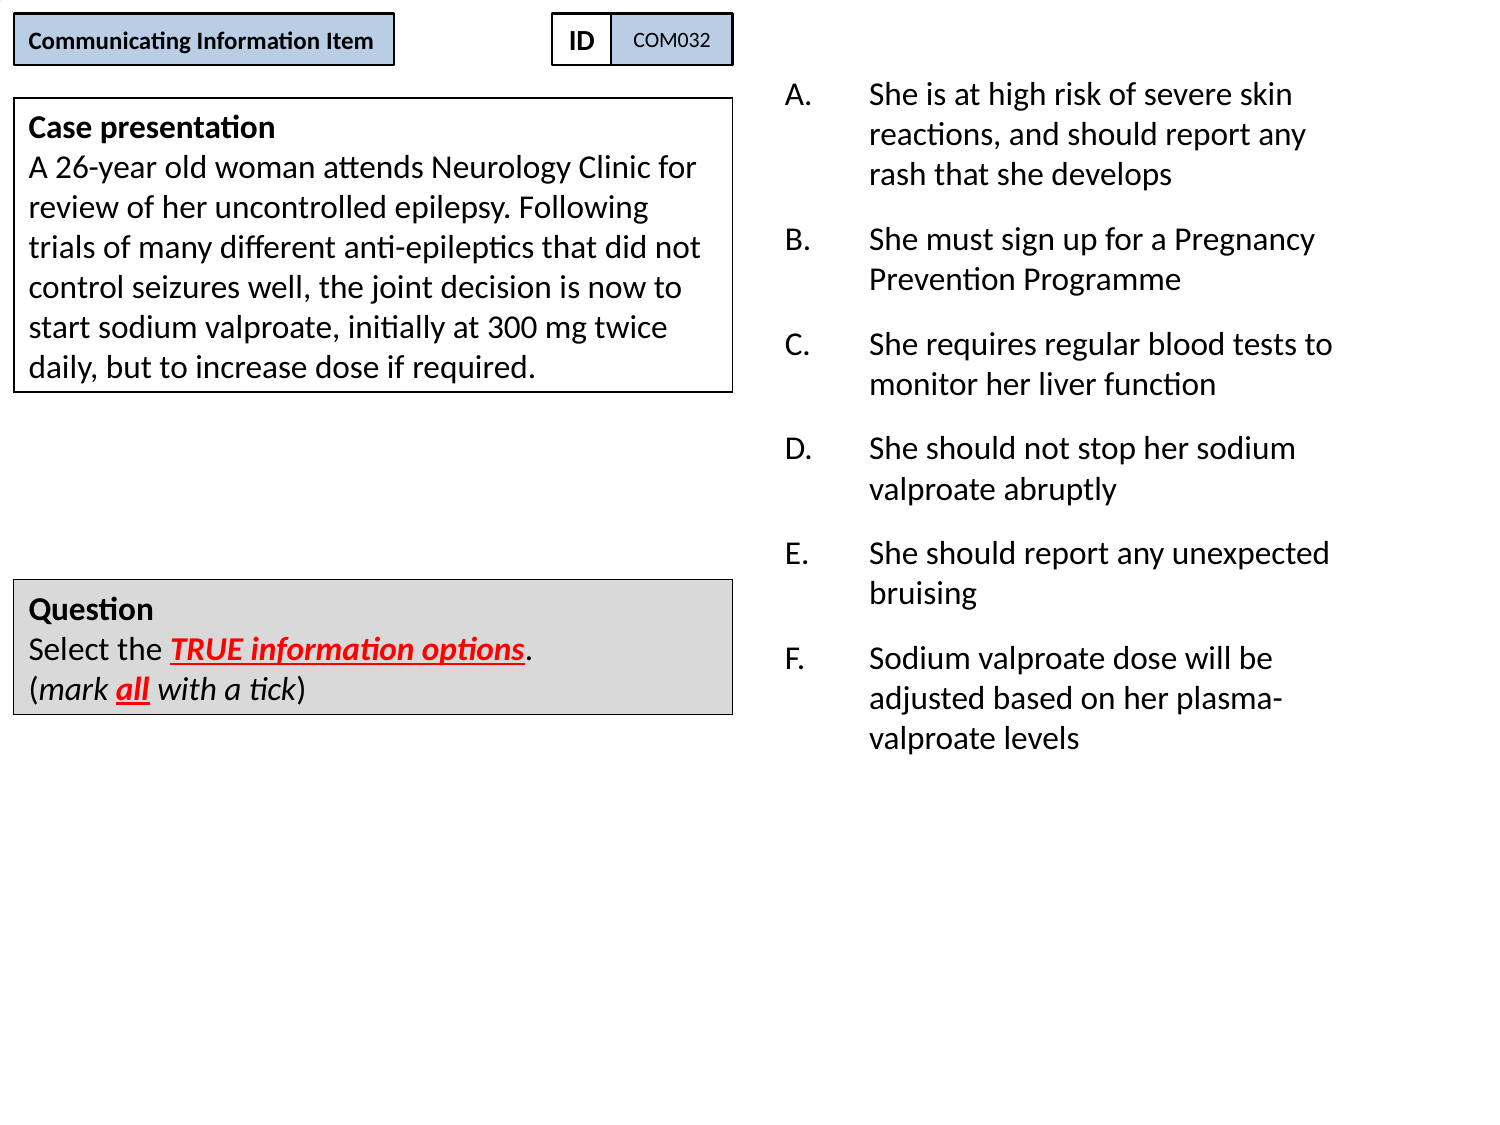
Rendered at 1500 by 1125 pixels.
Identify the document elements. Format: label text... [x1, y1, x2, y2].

text_box COM032 [612, 13, 733, 65]
text_box Question Select the TRUE information options. (mark all with a tick) [13, 579, 733, 715]
text_box ID [552, 13, 612, 65]
list She is at high risk of severe skin reactions, and should report any rash that she develops She must sign up for a Pregnancy Prevention Programme She requires regular blood tests to monitor her liver function She should not stop her sodium valproate abruptly She should report any unexpected bruising Sodium valproate dose will be adjusted based on her plasma-valproate levels [769, 64, 1376, 1005]
text_box Case presentation A 26-year old woman attends Neurology Clinic for review of her uncontrolled epilepsy. Following trials of many different anti-epileptics that did not control seizures well, the joint decision is now to start sodium valproate, initially at 300 mg twice daily, but to increase dose if required. [13, 98, 733, 393]
text_box Communicating Information Item [13, 13, 394, 65]
